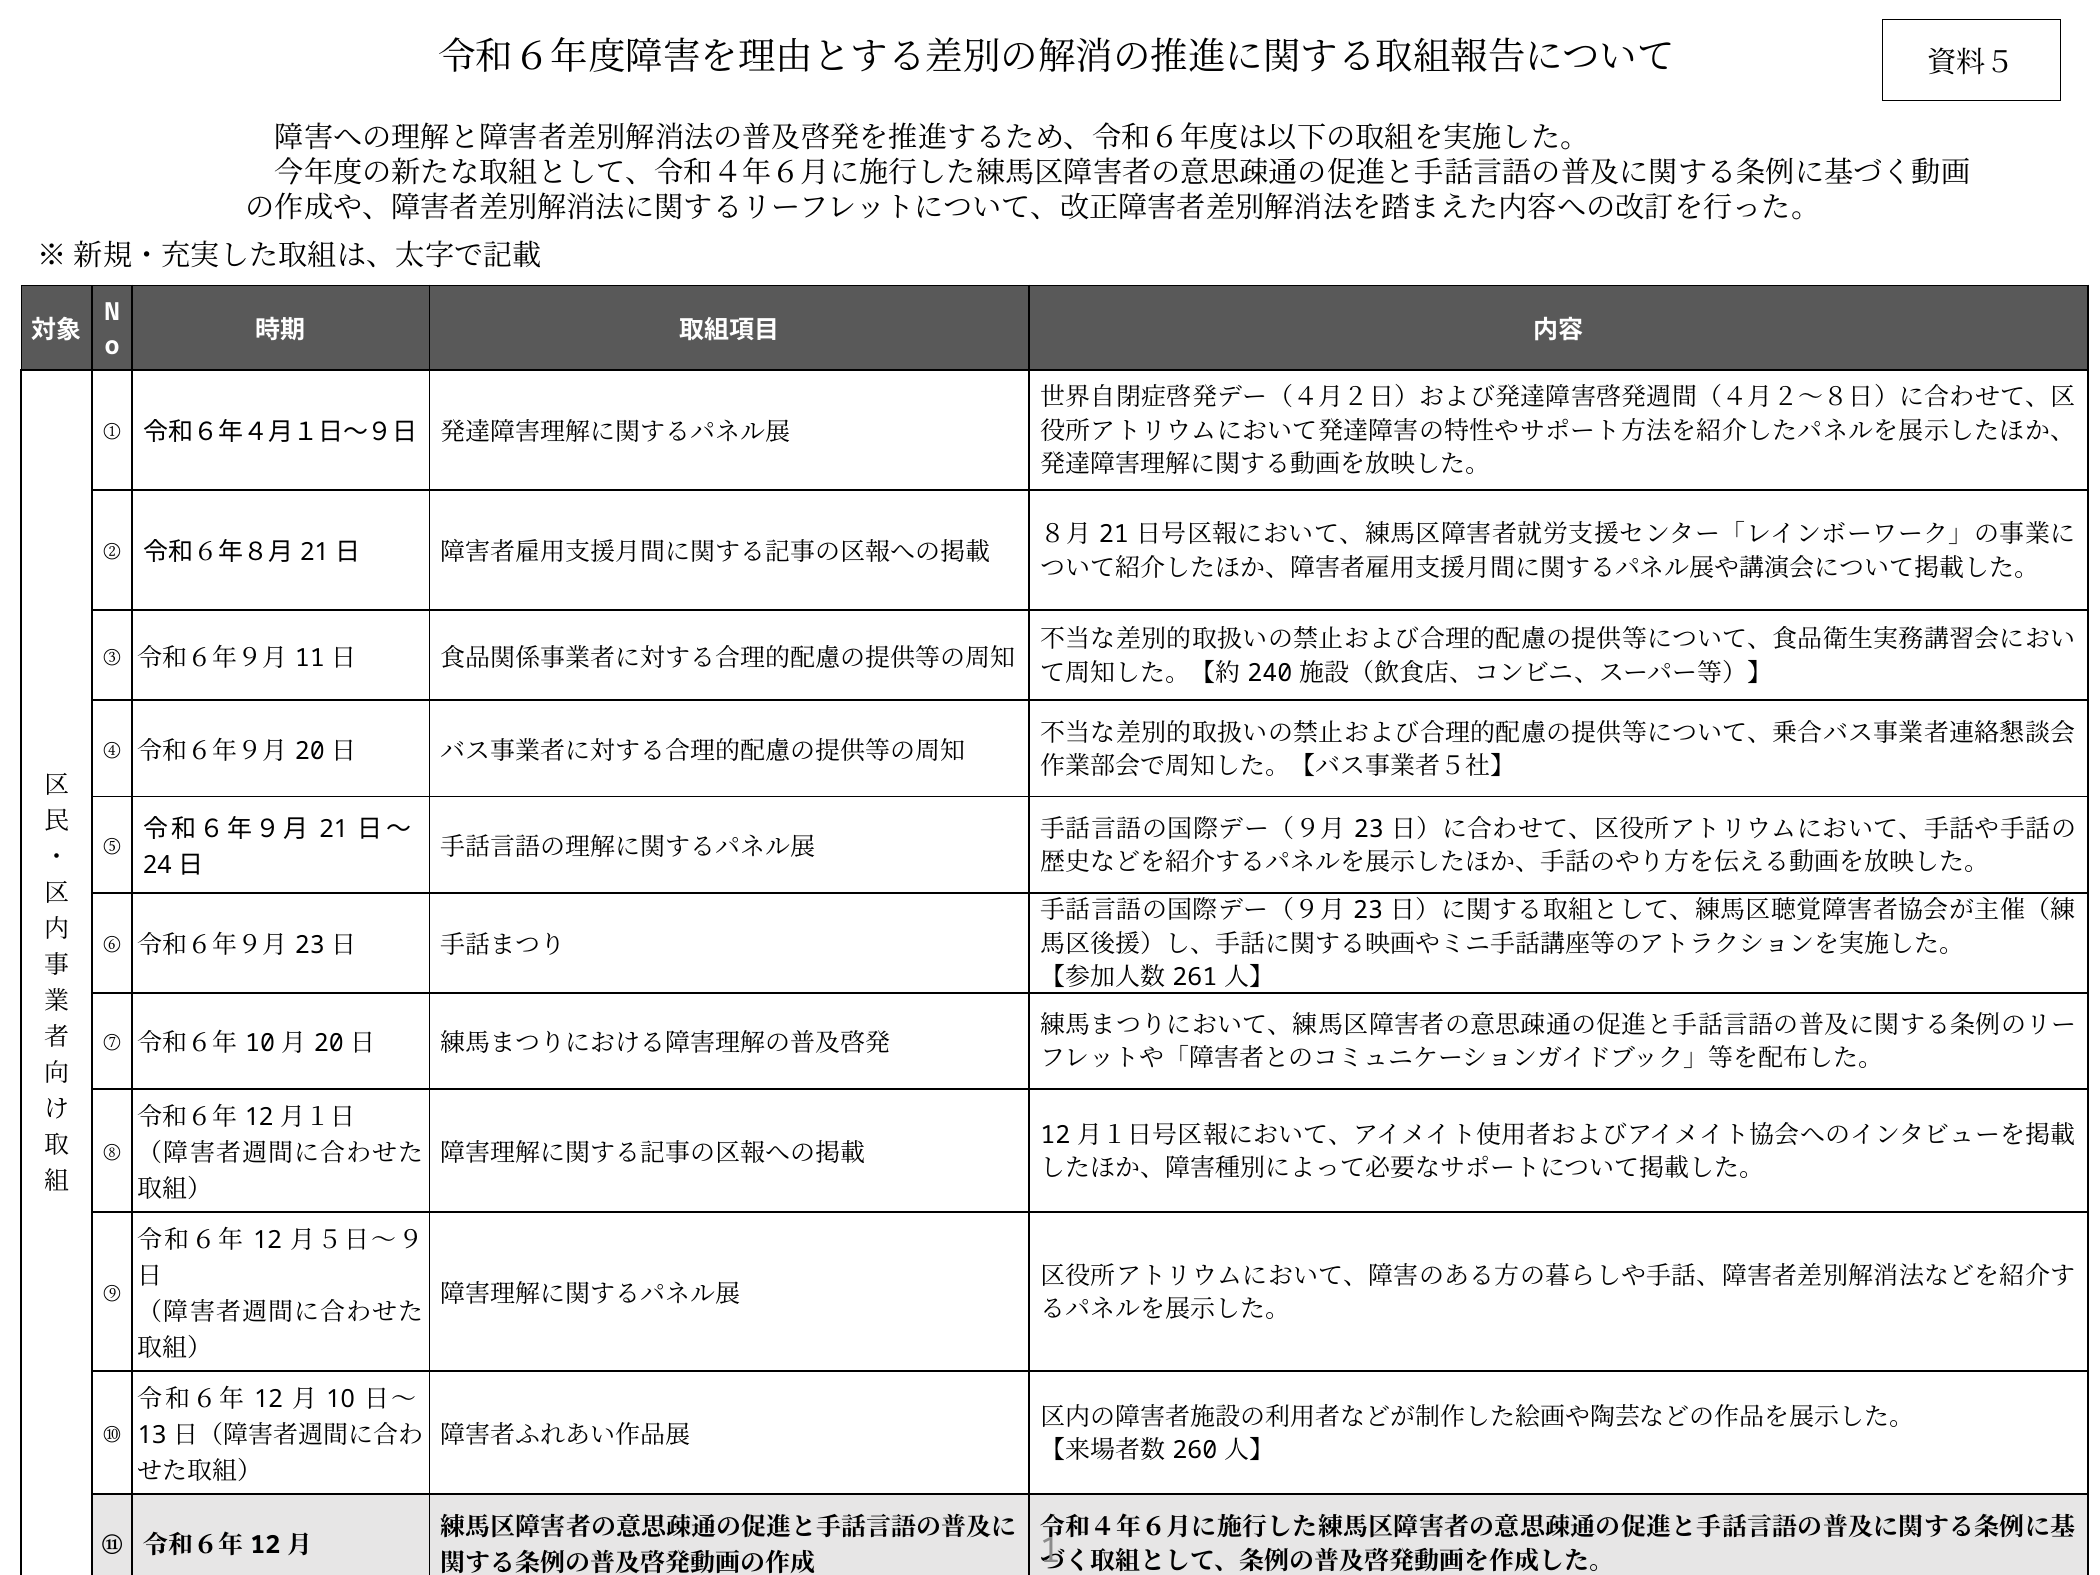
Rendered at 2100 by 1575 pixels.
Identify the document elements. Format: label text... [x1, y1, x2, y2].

table_cell ８月21日号区報において、練馬区障害者就労支援センター「レインボーワーク」の事業について紹介したほか、障害者雇用支援月間に関するパネル展や講演会について掲載した。 [1030, 491, 2087, 609]
table_header 取組項目 [430, 286, 1028, 369]
table_cell ⑤ [93, 797, 131, 892]
table_cell 障害者ふれあい作品展 [430, 1372, 1028, 1493]
table_cell 障害者雇用支援月間に関する記事の区報への掲載 [430, 491, 1028, 609]
table_cell ⑥ [93, 894, 131, 992]
table_header 内容 [1030, 286, 2087, 369]
table_cell 練馬まつりにおける障害理解の普及啓発 [430, 994, 1028, 1088]
table_cell 令和４年６月に施行した練馬区障害者の意思疎通の促進と手話言語の普及に関する条例に基づく取組として、条例の普及啓発動画を作成した。 [1030, 1495, 2087, 1575]
table_cell バス事業者に対する合理的配慮の提供等の周知 [430, 701, 1028, 796]
table_cell 手話言語の国際デー（９月23日）に合わせて、区役所アトリウムにおいて、手話や手話の歴史などを紹介するパネルを展示したほか、手話のやり方を伝える動画を放映した。 [1030, 797, 2087, 892]
table_cell 世界自閉症啓発デー（４月２日）および発達障害啓発週間（４月２～８日）に合わせて、区役所アトリウムにおいて発達障害の特性やサポート方法を紹介したパネルを展示したほか、発達障害理解に関する動画を放映した。 [1030, 371, 2087, 489]
table_cell ⑧ [93, 1090, 131, 1211]
table_cell 発達障害理解に関するパネル展 [430, 371, 1028, 489]
text_box 障害への理解と障害者差別解消法の普及啓発を推進するため、令和６年度は以下の取組を実施した。 今年度の新たな取組として、令和４年６月に施行した練馬区障害者の意思疎通の促進と手話言語の普及に関する条例に基づく動画の作成や、障害者差別解消法に関するリーフレットについて、改正障害者差別解消法を踏まえた内容への改訂を行った。 [230, 110, 2003, 242]
table_header No [93, 286, 131, 369]
table_cell 令和６年12月10日～13日（障害者週間に合わせた取組） [133, 1372, 429, 1493]
table_header 時期 [133, 286, 429, 369]
table_cell ⑦ [93, 994, 131, 1088]
text_box ※新規・充実した取組は、太字で記載 [23, 229, 563, 286]
table_cell 令和６年９月21日～24日 [133, 797, 429, 892]
table_cell 令和６年９月11日 [133, 611, 429, 699]
table_cell ③ [93, 611, 131, 699]
table_cell 手話言語の国際デー（９月23日）に関する取組として、練馬区聴覚障害者協会が主催（練馬区後援）し、手話に関する映画やミニ手話講座等のアトラクションを実施した。 【参加人数261人】 [1030, 894, 2087, 992]
table_cell 不当な差別的取扱いの禁止および合理的配慮の提供等について、食品衛生実務講習会において周知した。【約240施設（飲食店、コンビニ、スーパー等）】 [1030, 611, 2087, 699]
table_cell 令和６年９月20日 [133, 701, 429, 796]
table_cell 障害理解に関するパネル展 [430, 1213, 1028, 1370]
table_cell 区内の障害者施設の利用者などが制作した絵画や陶芸などの作品を展示した。 【来場者数260人】 [1030, 1372, 2087, 1493]
slide_number 1 [813, 1509, 1287, 1575]
table_header 対象 [22, 286, 91, 369]
table_cell 障害理解に関する記事の区報への掲載 [430, 1090, 1028, 1211]
table_cell 12月１日号区報において、アイメイト使用者およびアイメイト協会へのインタビューを掲載したほか、障害種別によって必要なサポートについて掲載した。 [1030, 1090, 2087, 1211]
table_cell 令和６年12月１日 （障害者週間に合わせた取組） [133, 1090, 429, 1211]
table_cell 令和６年12月 [133, 1495, 429, 1575]
table_cell 練馬区障害者の意思疎通の促進と手話言語の普及に関する条例の普及啓発動画の作成 [430, 1495, 1028, 1575]
text_box 資料５ [1882, 19, 2061, 101]
table_cell ⑩ [93, 1372, 131, 1493]
table_cell 手話言語の理解に関するパネル展 [430, 797, 1028, 892]
table_cell 令和６年９月23日 [133, 894, 429, 992]
table_cell 令和６年４月１日～９日 [133, 371, 429, 489]
table_cell 令和６年８月21日 [133, 491, 429, 609]
table_cell ② [93, 491, 131, 609]
table_cell ⑪ [93, 1495, 131, 1575]
table_cell ① [93, 371, 131, 489]
table_cell 不当な差別的取扱いの禁止および合理的配慮の提供等について、乗合バス事業者連絡懇談会作業部会で周知した。【バス事業者５社】 [1030, 701, 2087, 796]
table_cell 区民・区内事業者向け取組 [22, 371, 91, 1575]
table_cell 令和６年12月５日～９日 （障害者週間に合わせた取組） [133, 1213, 429, 1370]
table_cell 食品関係事業者に対する合理的配慮の提供等の周知 [430, 611, 1028, 699]
table_cell 令和６年10月20日 [133, 994, 429, 1088]
text_box 令和６年度障害を理由とする差別の解消の推進に関する取組報告について [405, 24, 1708, 85]
table_cell 区役所アトリウムにおいて、障害のある方の暮らしや手話、障害者差別解消法などを紹介するパネルを展示した。 [1030, 1213, 2087, 1370]
table_cell ⑨ [93, 1213, 131, 1370]
table_cell 練馬まつりにおいて、練馬区障害者の意思疎通の促進と手話言語の普及に関する条例のリーフレットや「障害者とのコミュニケーションガイドブック」等を配布した。 [1030, 994, 2087, 1088]
table_cell 手話まつり [430, 894, 1028, 992]
table_cell ④ [93, 701, 131, 796]
